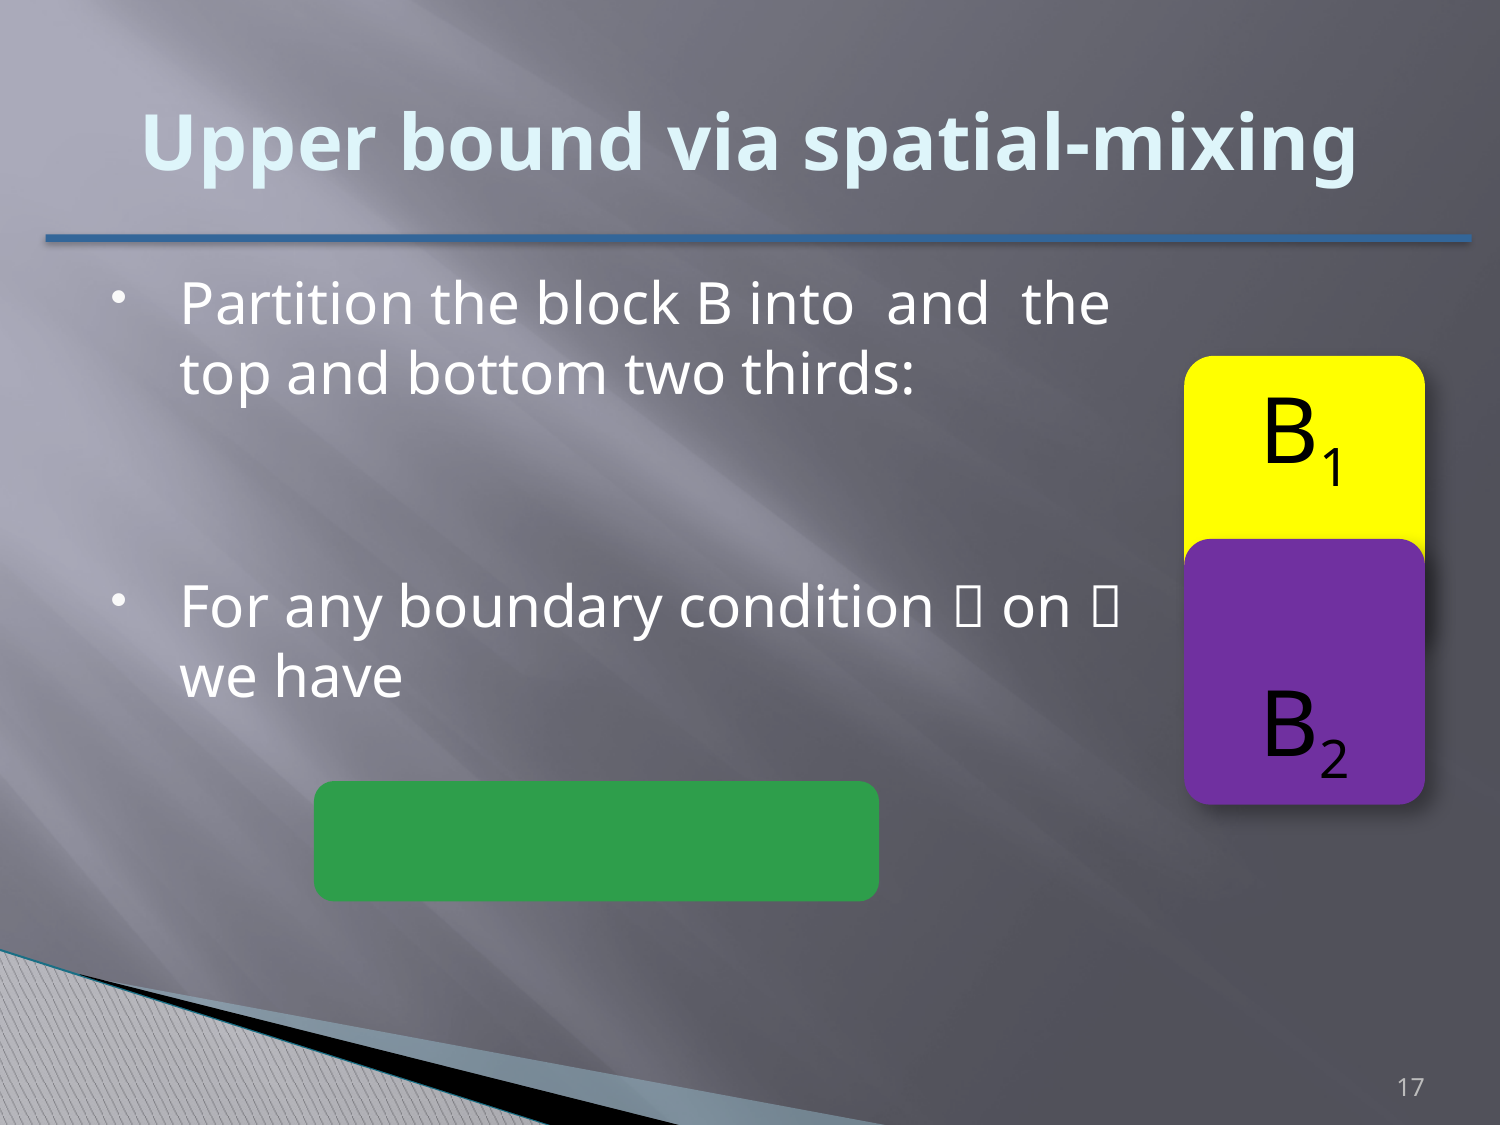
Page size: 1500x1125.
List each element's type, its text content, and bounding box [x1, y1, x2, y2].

slide_number 17 [1299, 1052, 1425, 1113]
text_box [313, 781, 880, 902]
title Upper bound via spatial-mixing [75, 45, 1425, 233]
text_box B2 [1183, 538, 1426, 806]
text_box B1 [1183, 355, 1426, 559]
